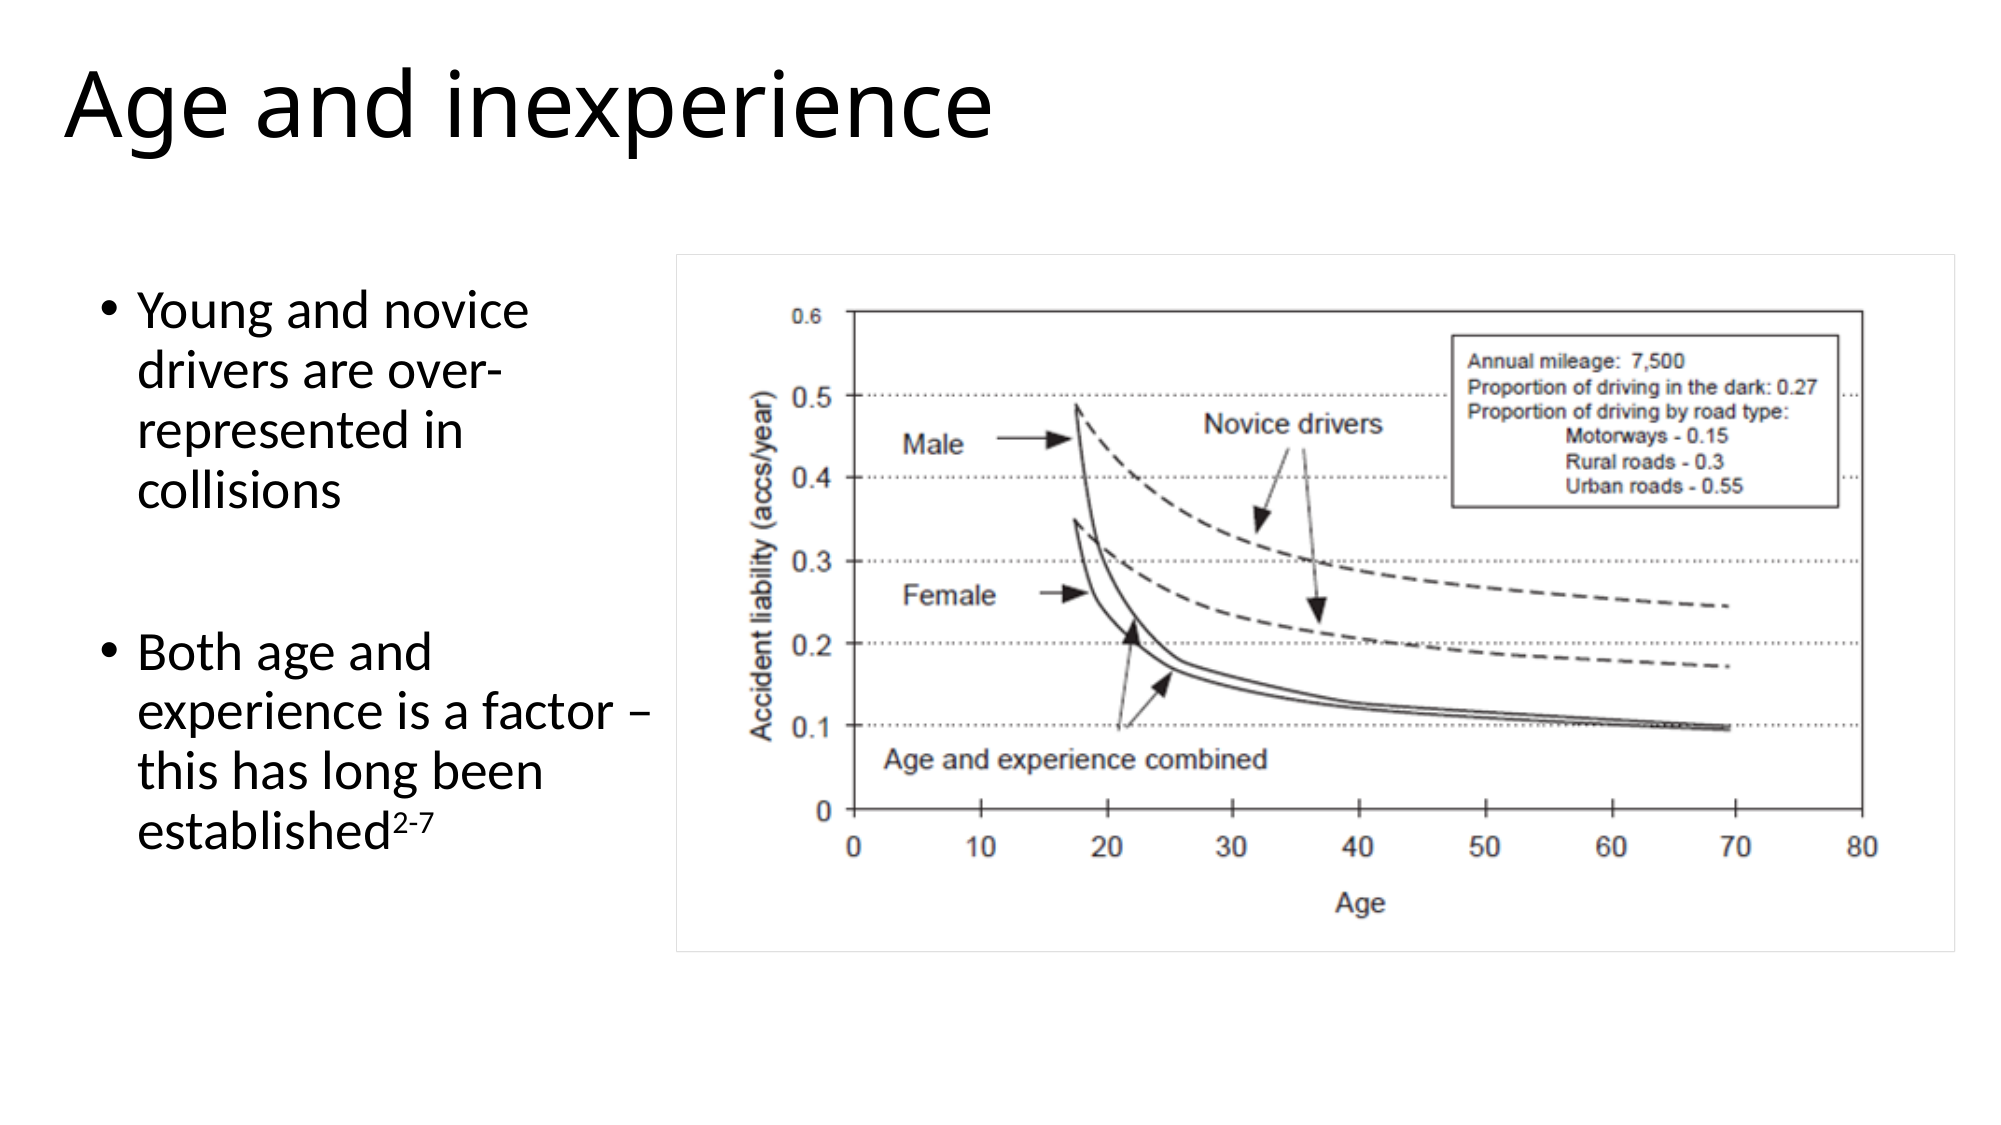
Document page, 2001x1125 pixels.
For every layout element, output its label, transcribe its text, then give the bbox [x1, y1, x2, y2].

text_box Age and inexperience [49, 0, 1775, 217]
picture [674, 253, 1957, 954]
list Young and novice drivers are over-represented in collisions Both age and experience is a factor – this has long been established2-7 [84, 273, 674, 888]
